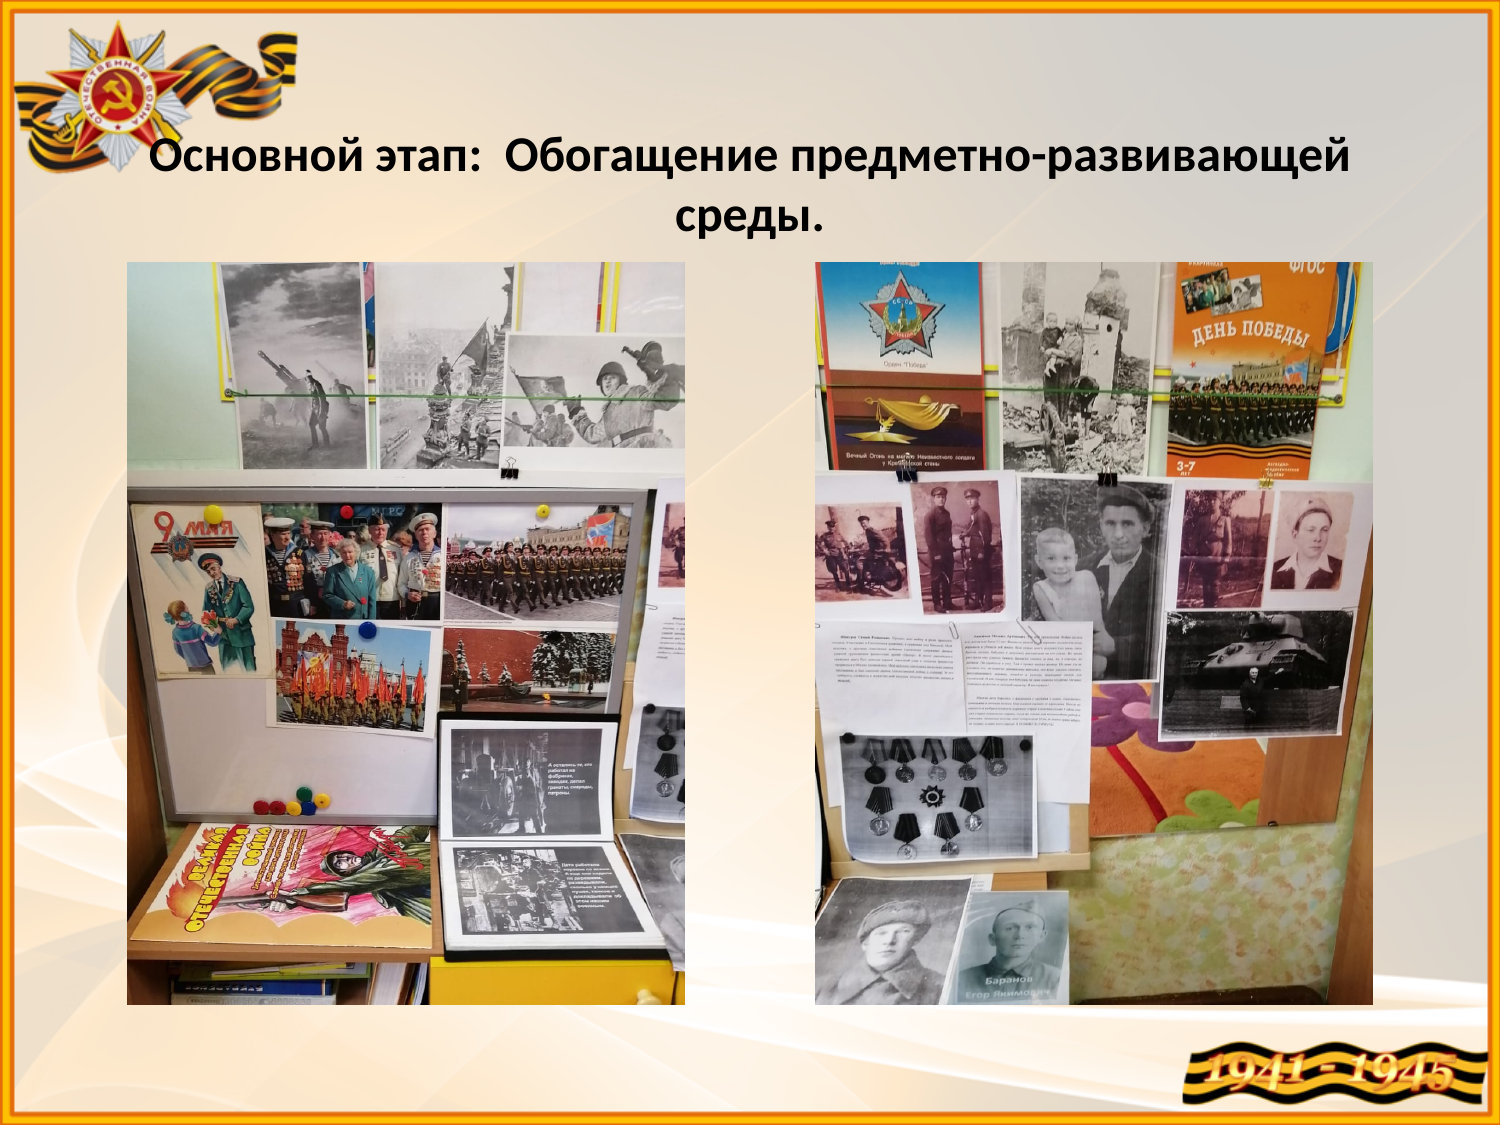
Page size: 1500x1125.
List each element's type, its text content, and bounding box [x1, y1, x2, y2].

picture [0, 0, 1500, 1125]
title Основной этап: Обогащение предметно-развивающей среды. [75, 105, 1425, 258]
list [127, 262, 685, 1006]
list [815, 262, 1373, 1006]
